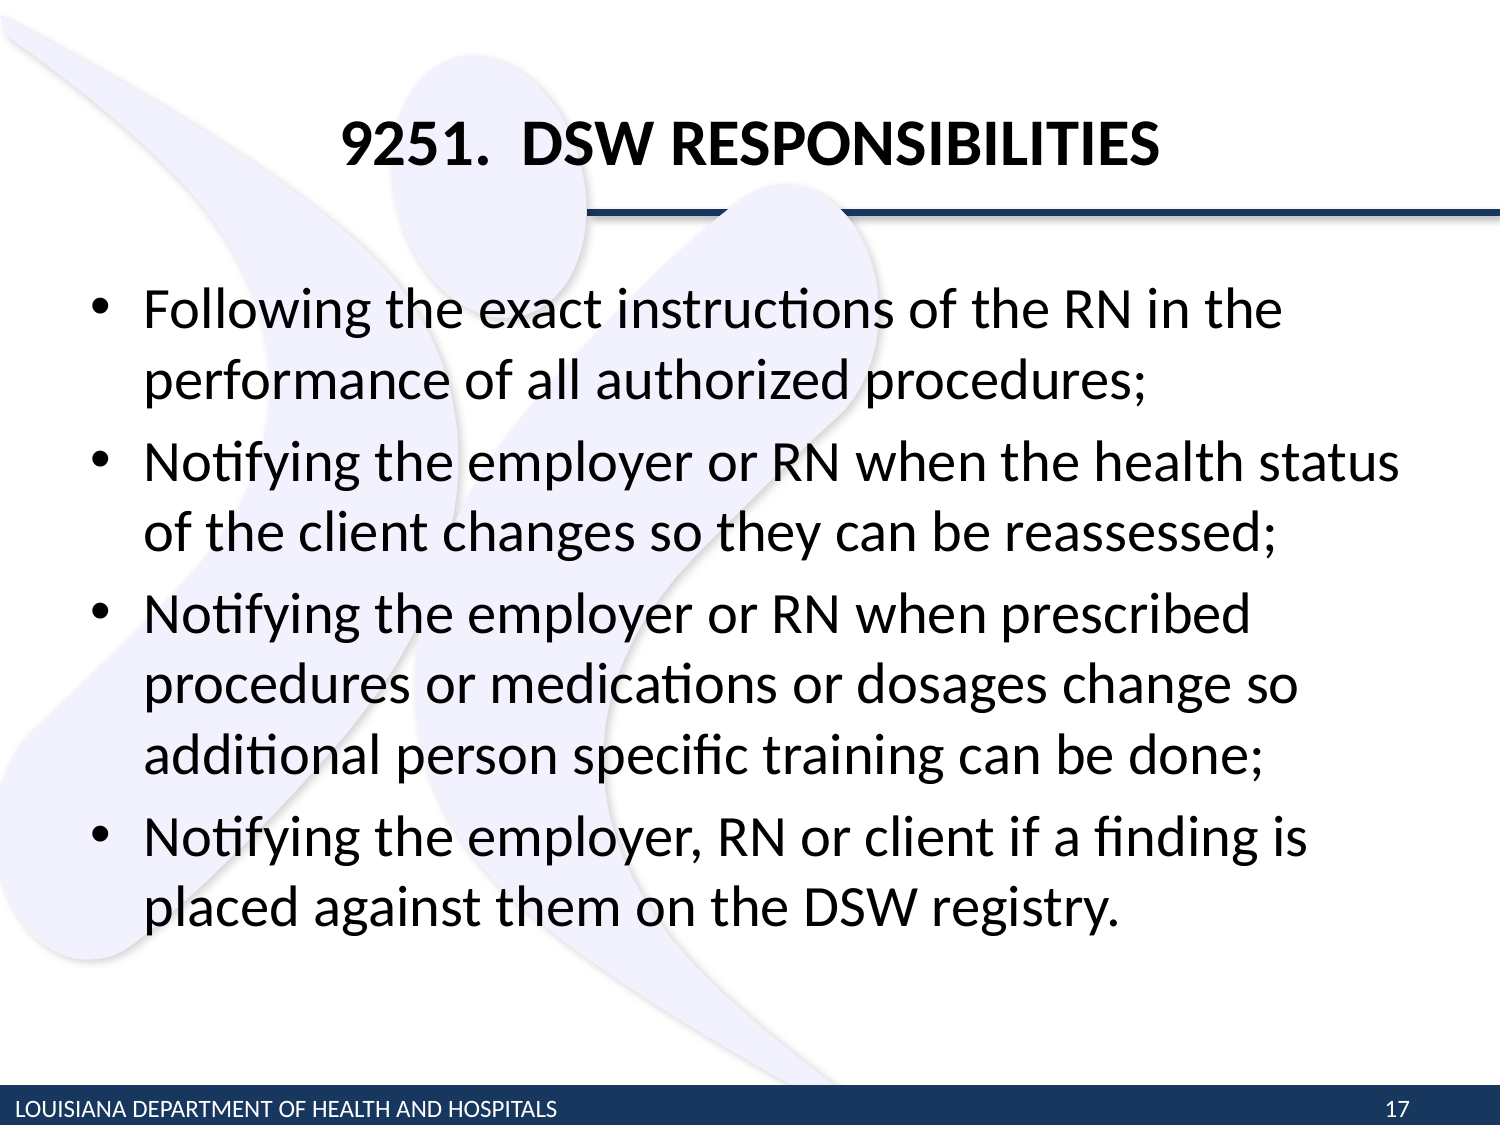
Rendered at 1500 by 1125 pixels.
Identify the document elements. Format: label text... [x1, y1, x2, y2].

slide_number 17 [1074, 1077, 1425, 1125]
list Following the exact instructions of the RN in the performance of all authorized procedures; Notifying the employer or RN when the health status of the client changes so they can be reassessed; Notifying the employer or RN when prescribed procedures or medications or dosages change so additional person specific training can be done; Notifying the employer, RN or client if a finding is placed against them on the DSW registry. [75, 262, 1425, 1005]
footer LOUISIANA DEPARTMENT OF HEALTH AND HOSPITALS [0, 1077, 663, 1125]
title 9251. DSW RESPONSIBILITIES [75, 45, 1425, 233]
